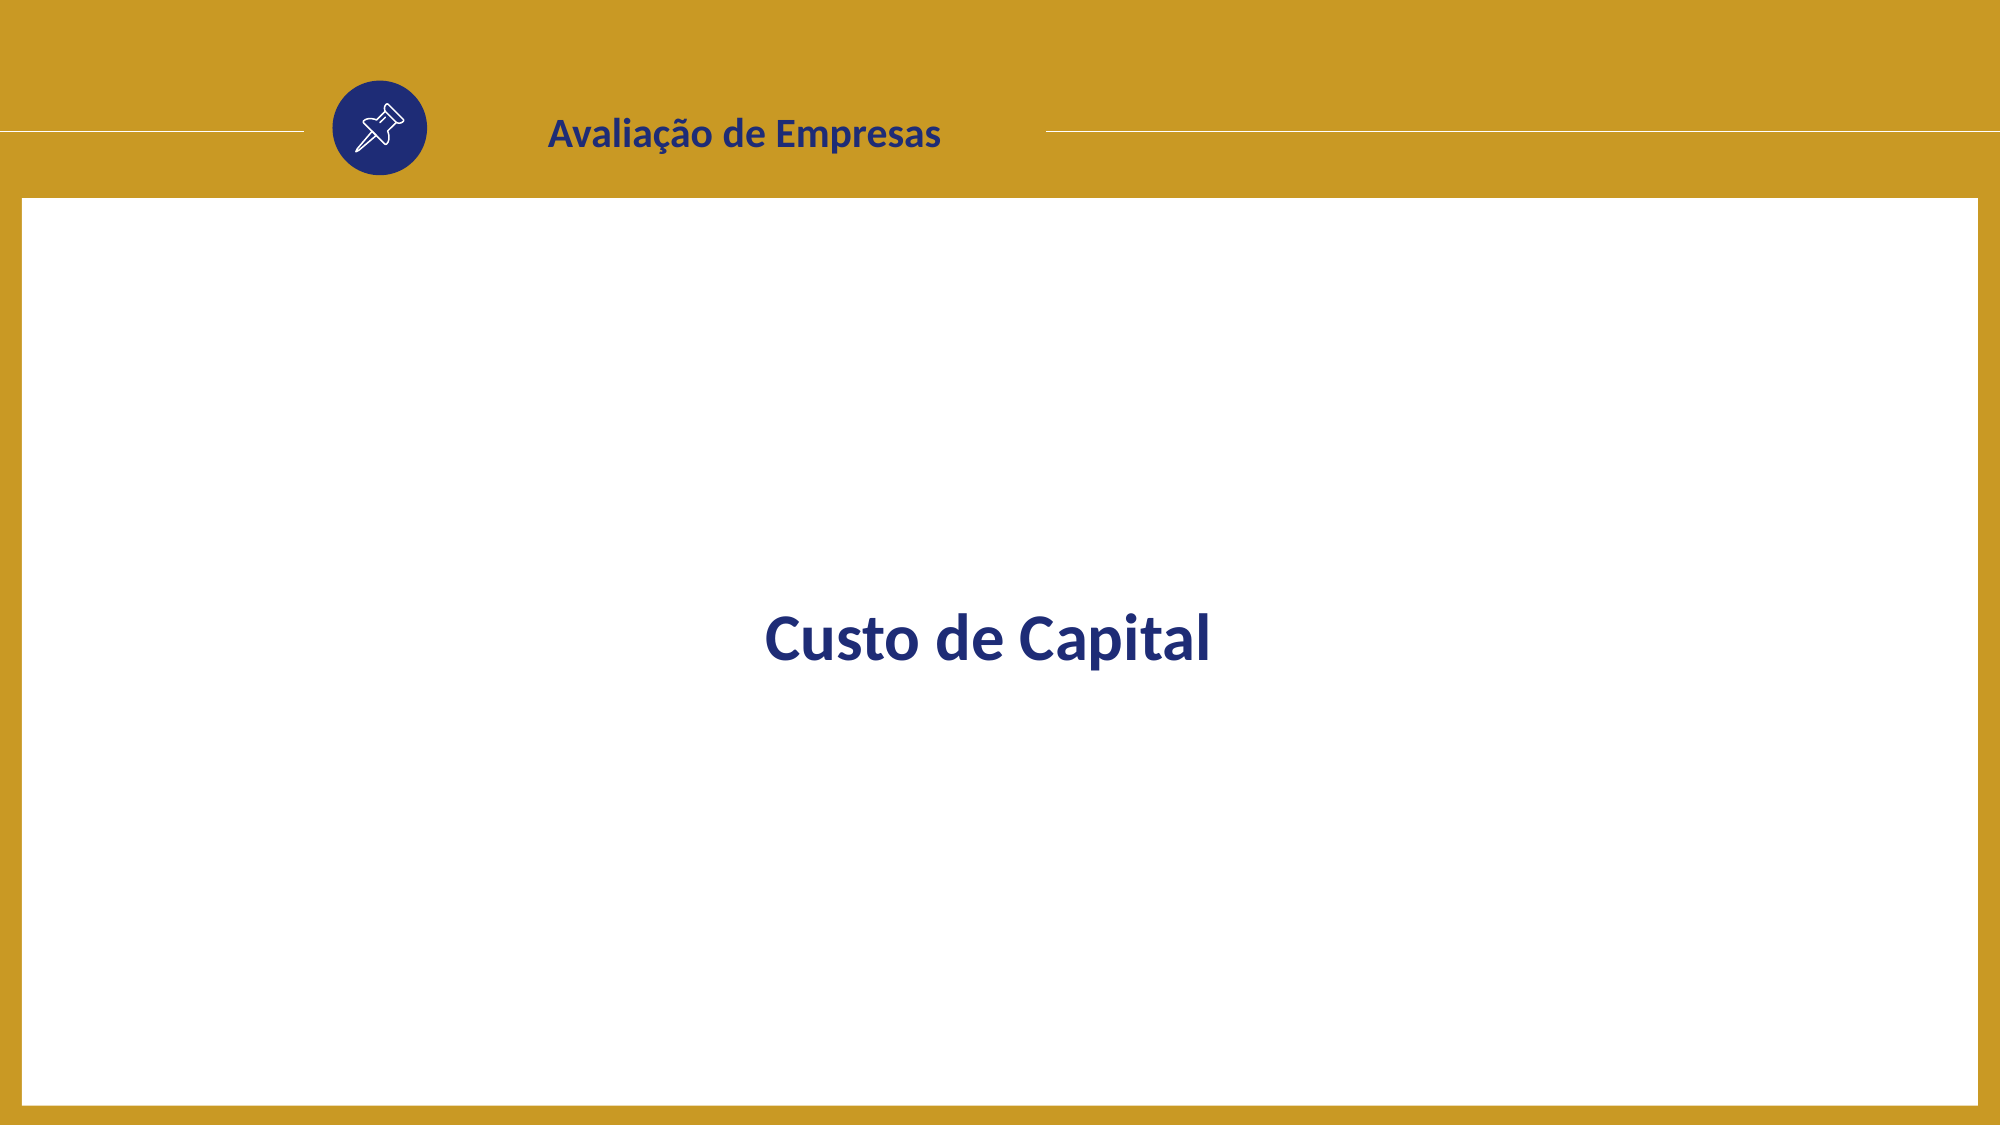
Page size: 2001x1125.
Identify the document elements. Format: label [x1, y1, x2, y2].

text_box [332, 80, 1046, 176]
text_box [0, 0, 2000, 1125]
